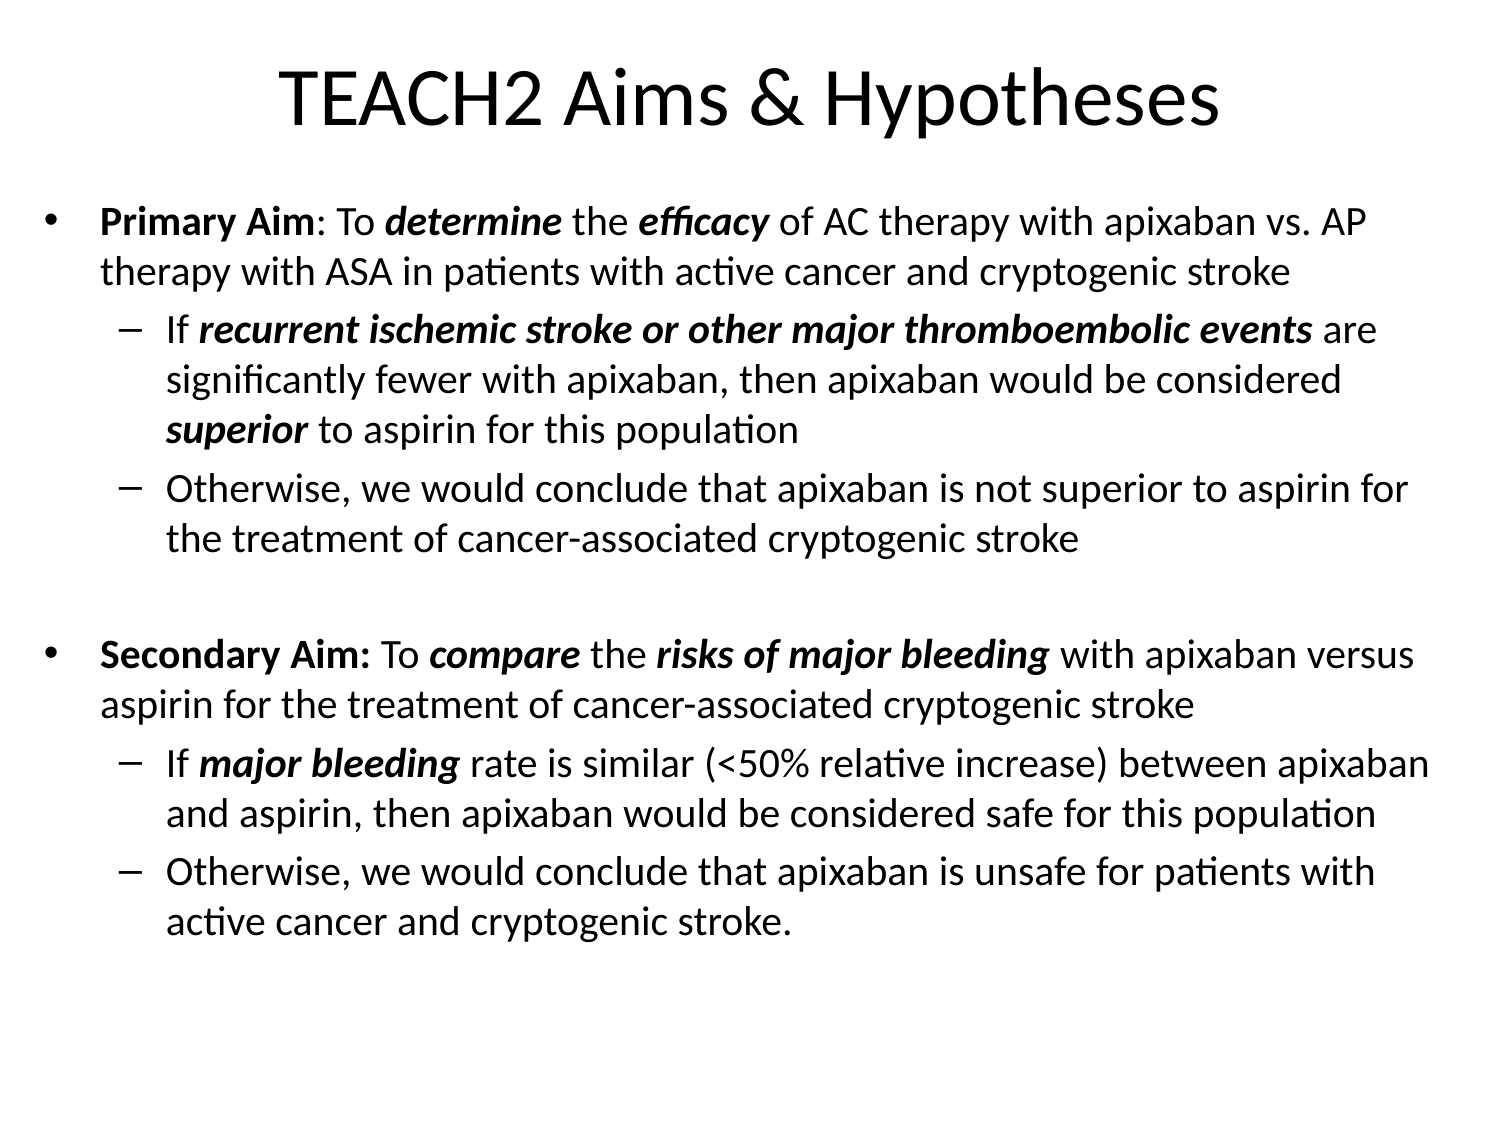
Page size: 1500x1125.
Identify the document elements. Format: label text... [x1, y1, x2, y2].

title TEACH2 Aims & Hypotheses [75, 23, 1425, 160]
list Primary Aim: To determine the efficacy of AC therapy with apixaban vs. AP therapy with ASA in patients with active cancer and cryptogenic stroke If recurrent ischemic stroke or other major thromboembolic events are significantly fewer with apixaban, then apixaban would be considered superior to aspirin for this population Otherwise, we would conclude that apixaban is not superior to aspirin for the treatment of cancer-associated cryptogenic stroke Secondary Aim: To compare the risks of major bleeding with apixaban versus aspirin for the treatment of cancer-associated cryptogenic stroke If major bleeding rate is similar (<50% relative increase) between apixaban and aspirin, then apixaban would be considered safe for this population Otherwise, we would conclude that apixaban is unsafe for patients with active cancer and cryptogenic stroke. [28, 186, 1468, 1015]
